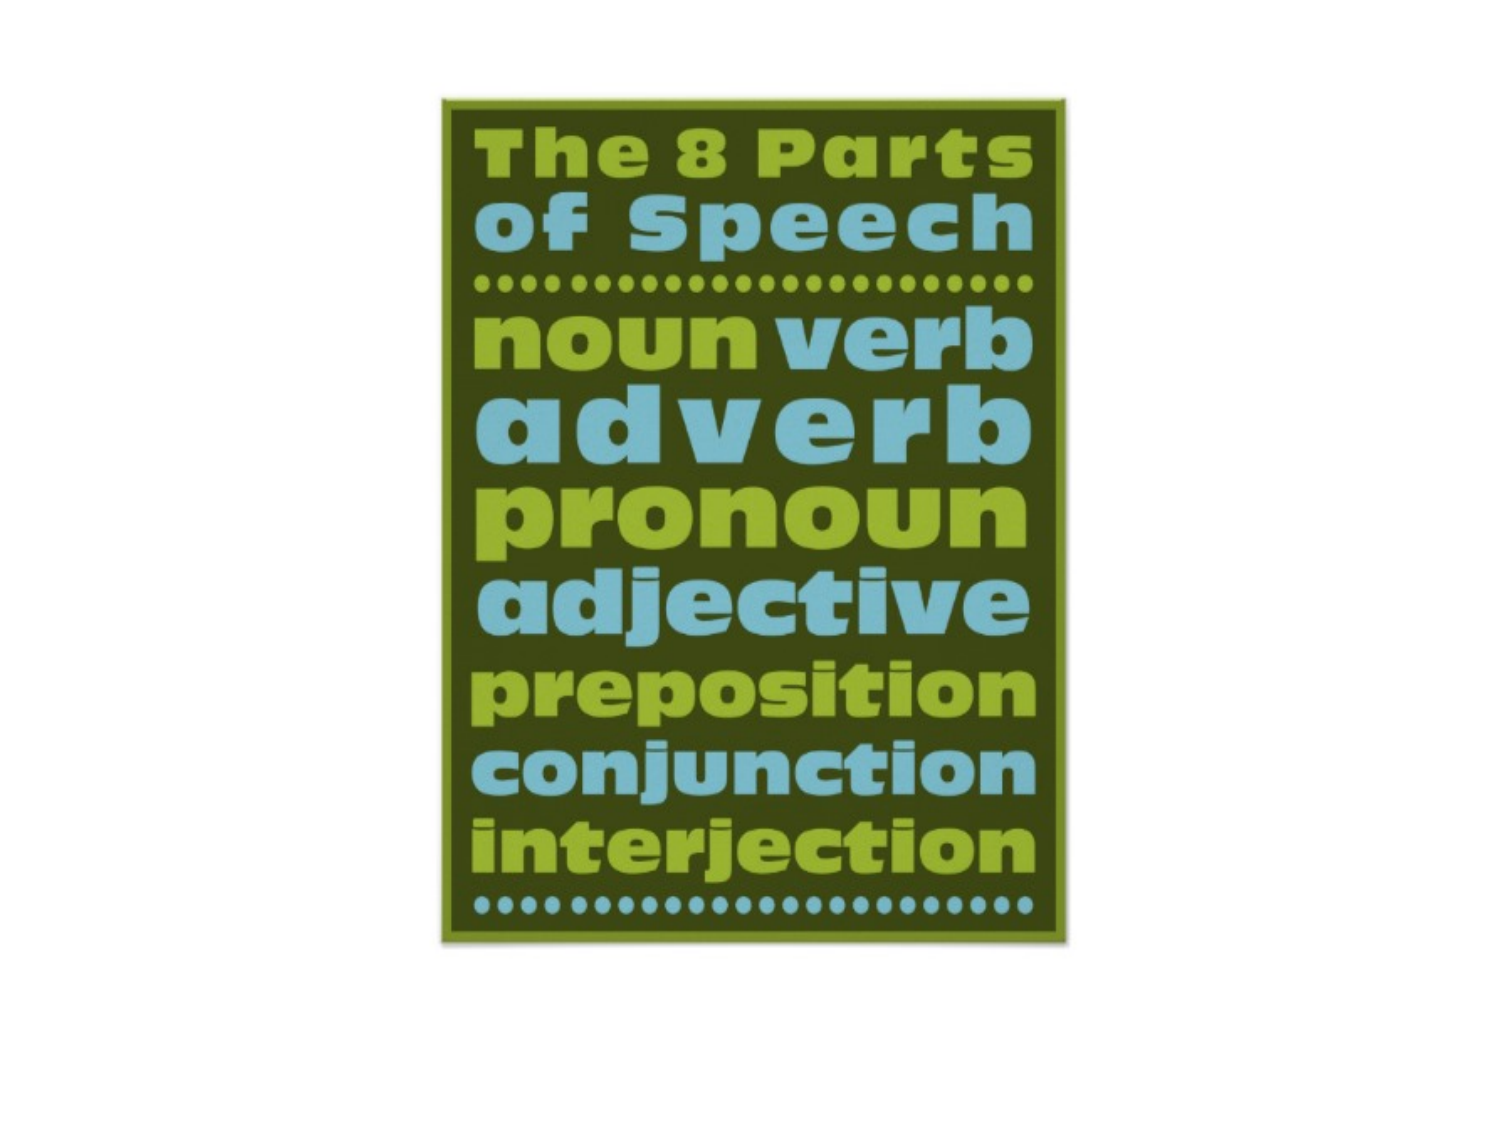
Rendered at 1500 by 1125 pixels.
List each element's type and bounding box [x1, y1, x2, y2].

picture [324, 54, 1185, 988]
